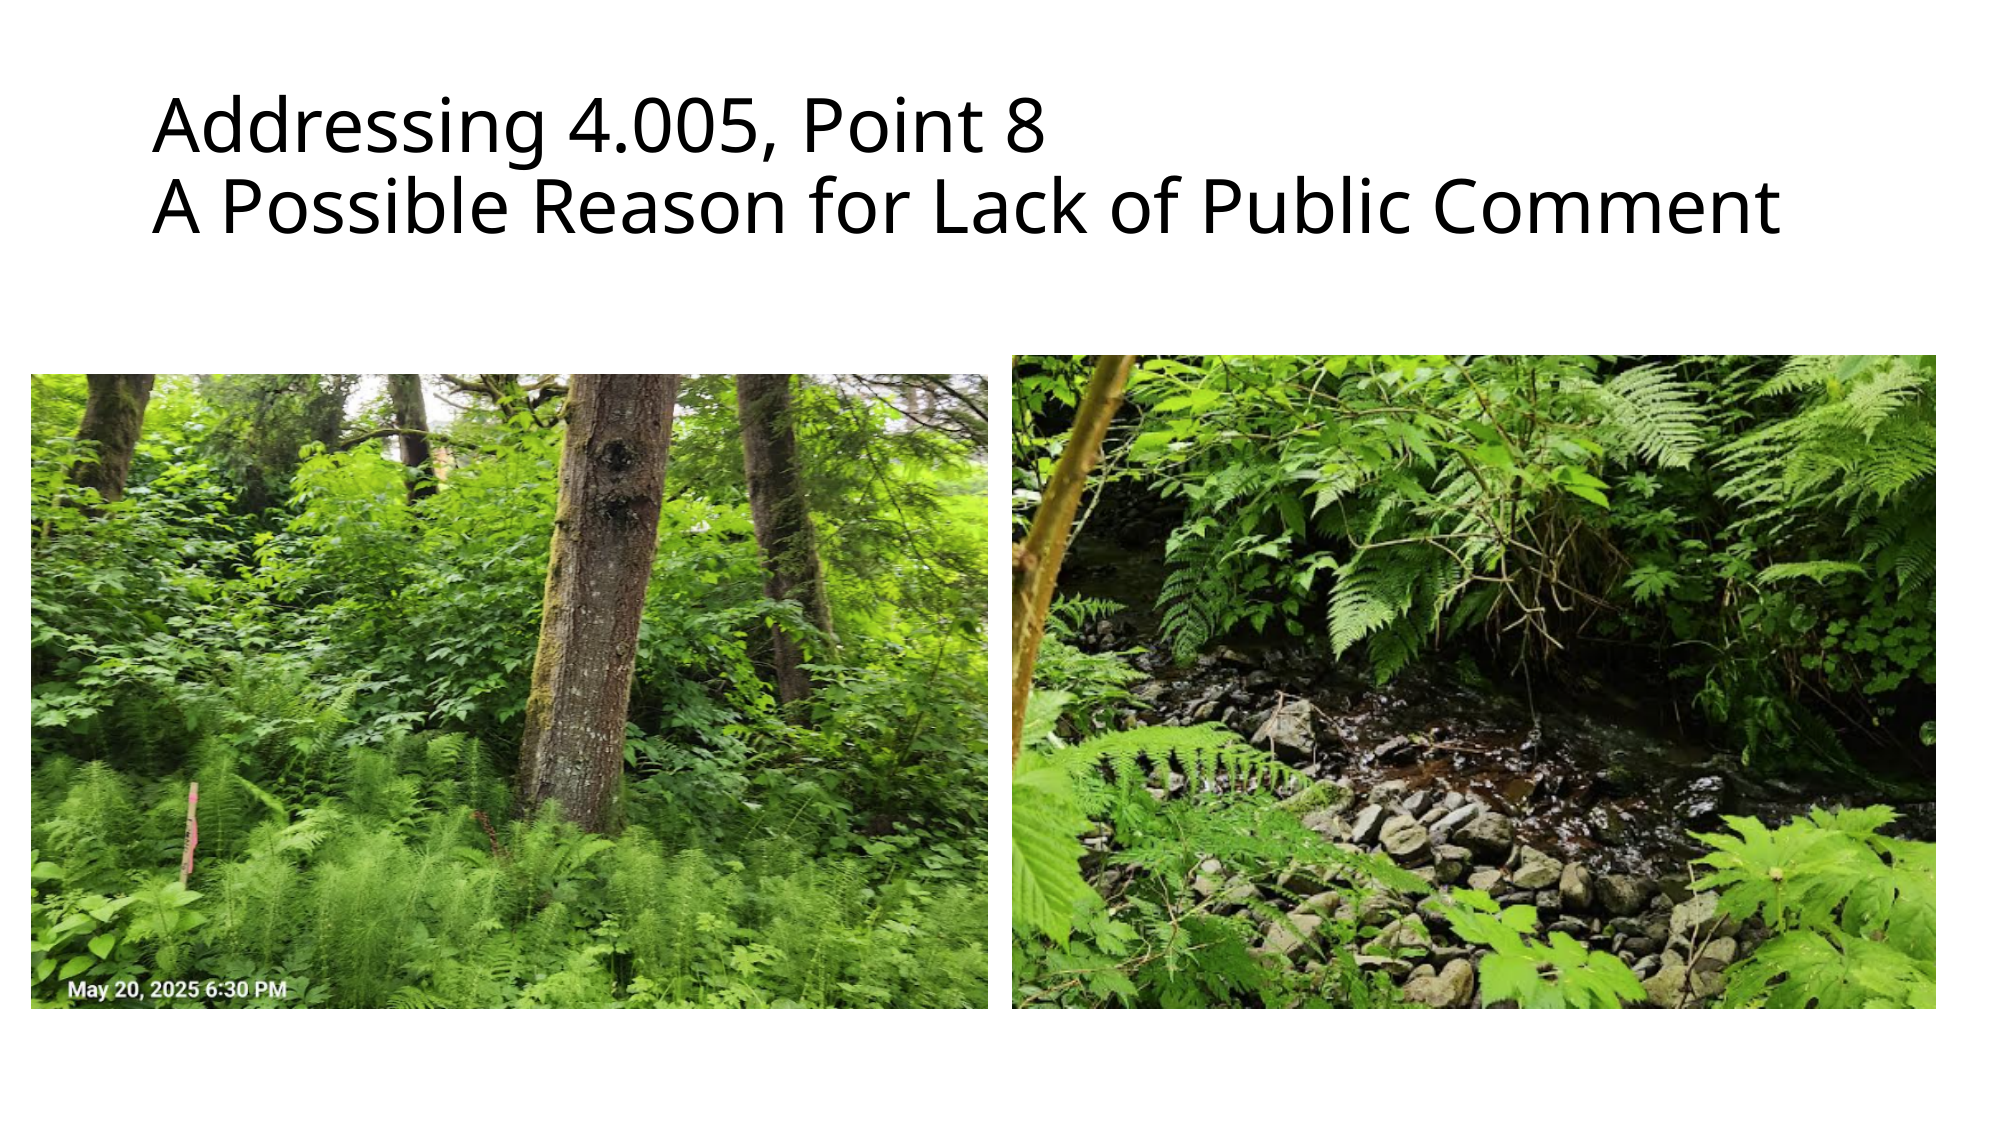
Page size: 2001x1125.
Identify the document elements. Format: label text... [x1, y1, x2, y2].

title Addressing 4.005, Point 8 A Possible Reason for Lack of Public Comment [137, 59, 1863, 278]
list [31, 373, 988, 1009]
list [1011, 355, 1936, 1009]
